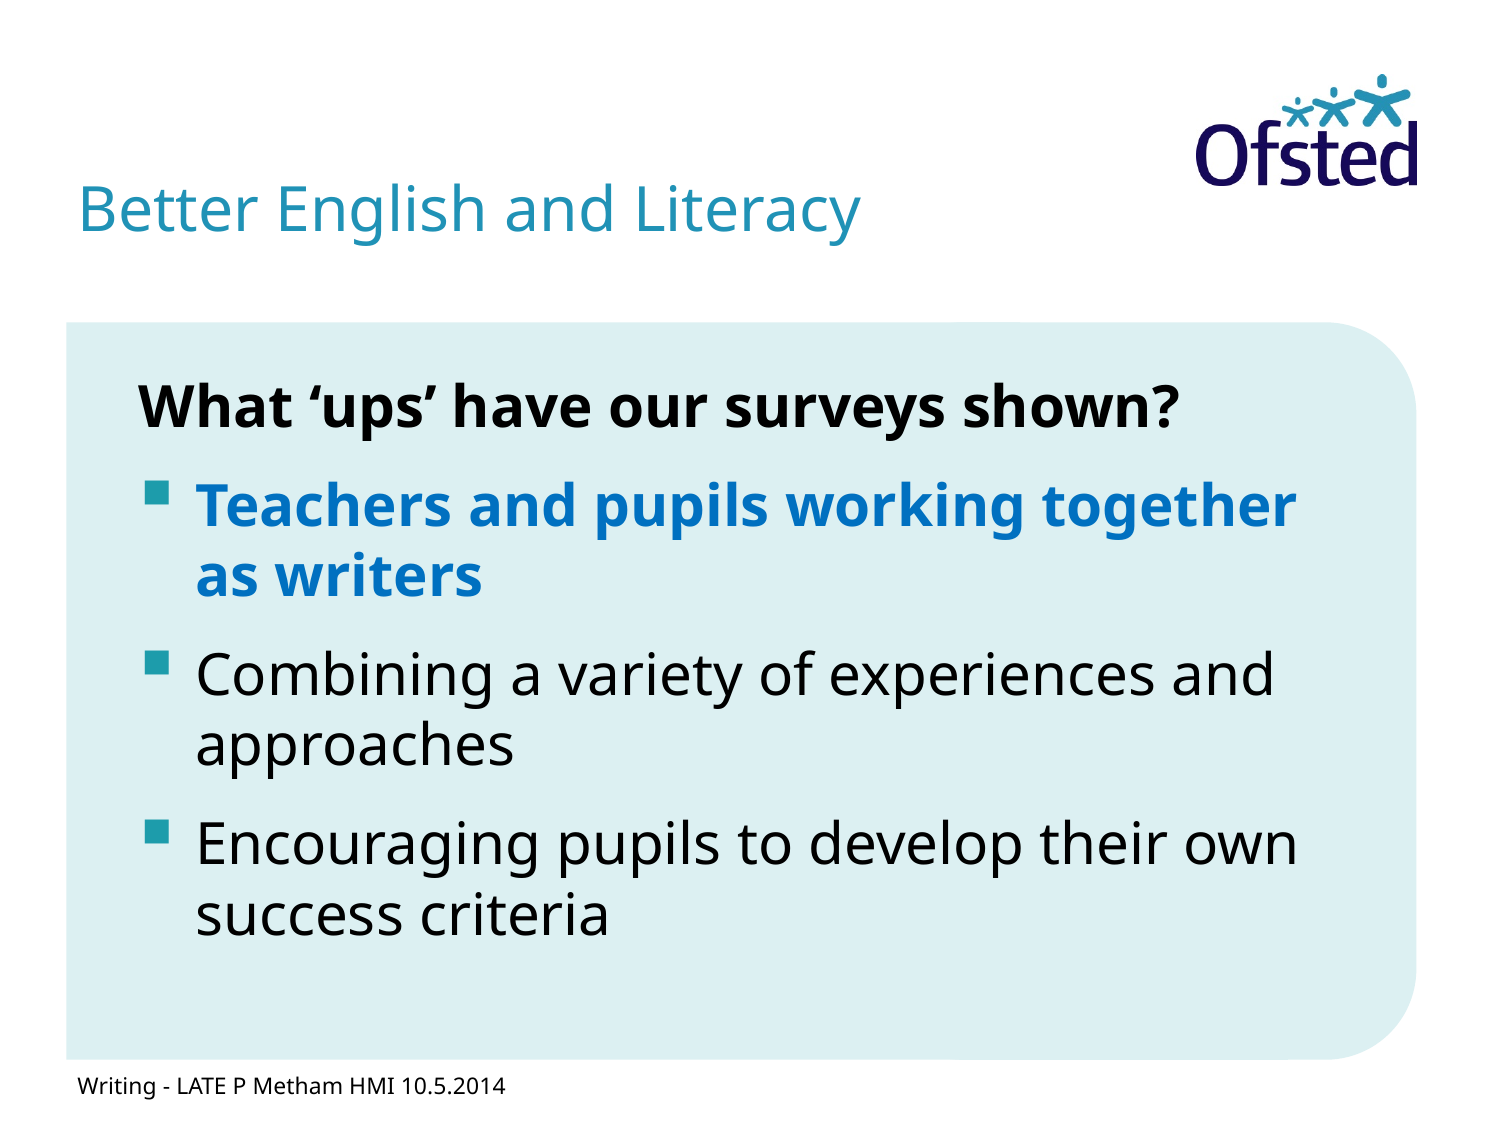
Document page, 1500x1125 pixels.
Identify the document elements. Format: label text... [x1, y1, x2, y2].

picture [1196, 74, 1417, 112]
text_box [66, 322, 1417, 1061]
title Better English and Literacy [62, 112, 1446, 300]
footer Writing - LATE P Metham HMI 10.5.2014 [62, 1065, 650, 1114]
